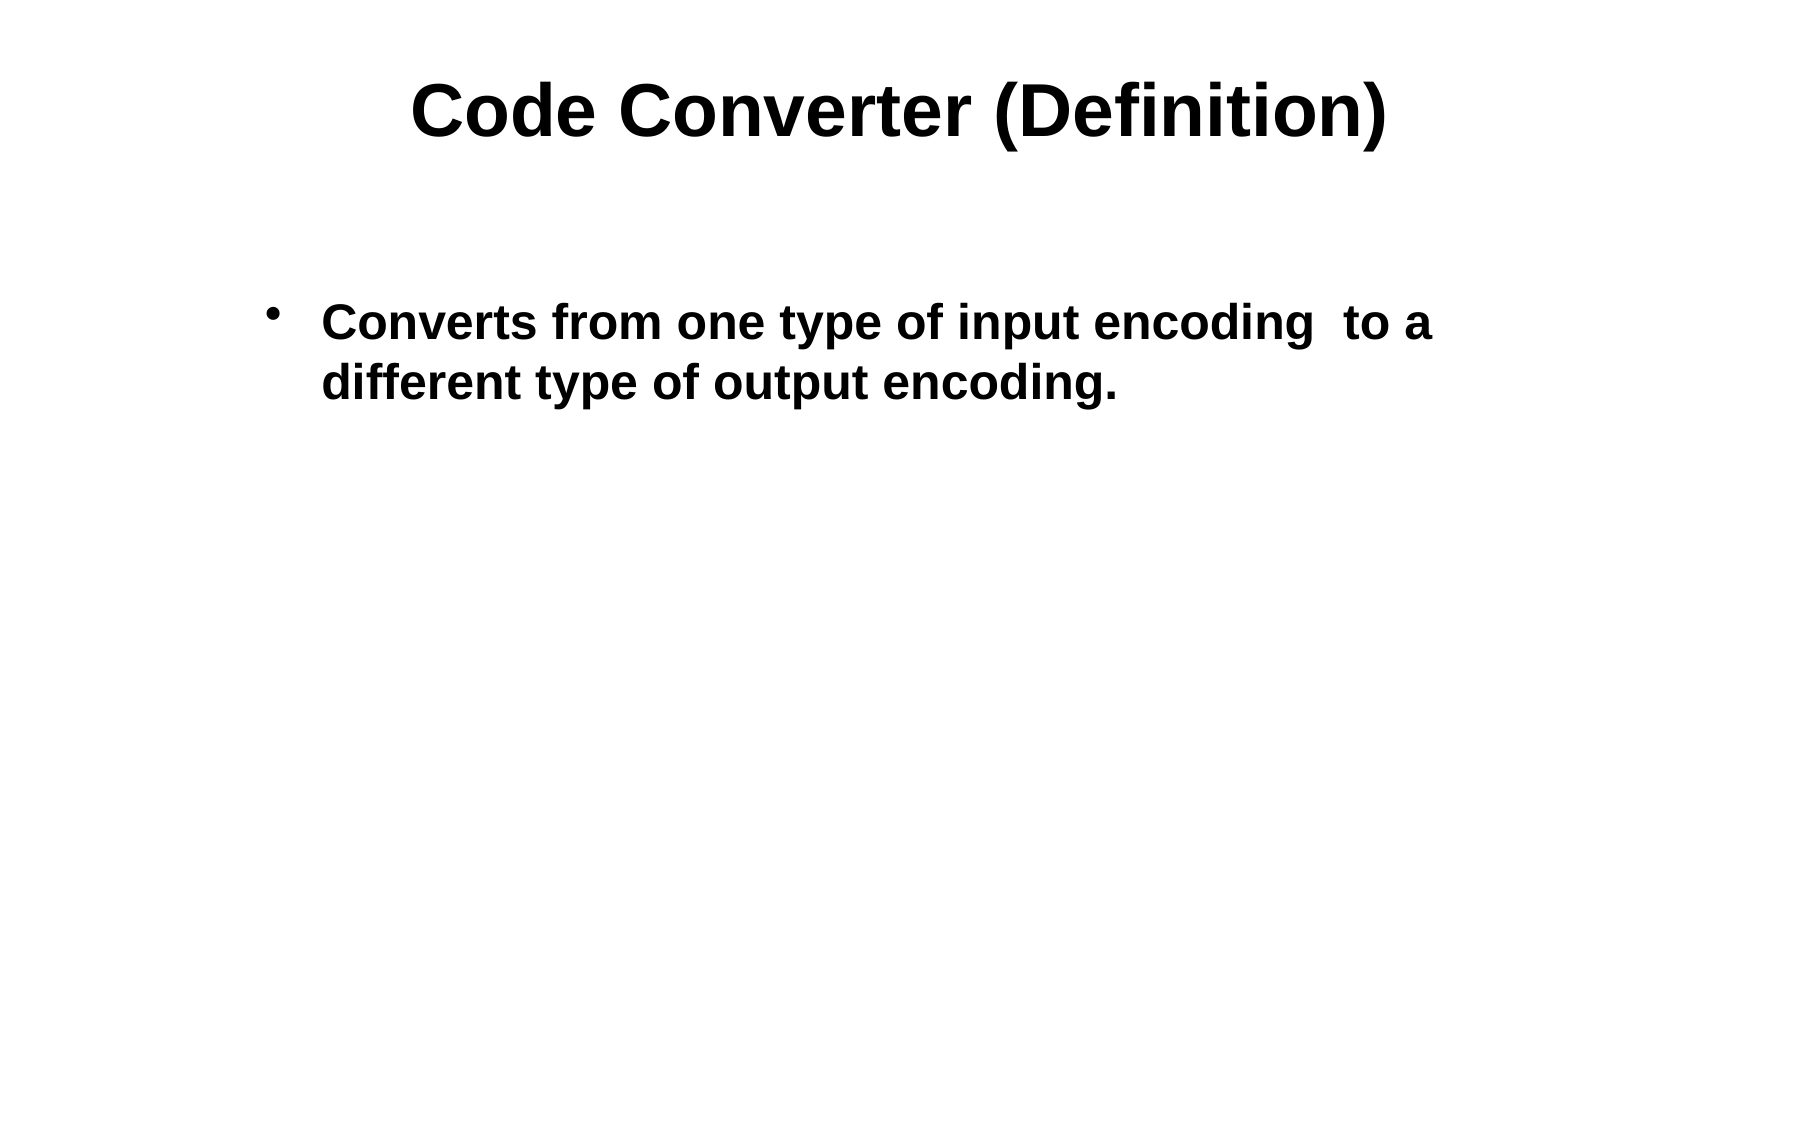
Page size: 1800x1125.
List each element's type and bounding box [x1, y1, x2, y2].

title [0, 50, 1800, 163]
list [249, 212, 1563, 1025]
